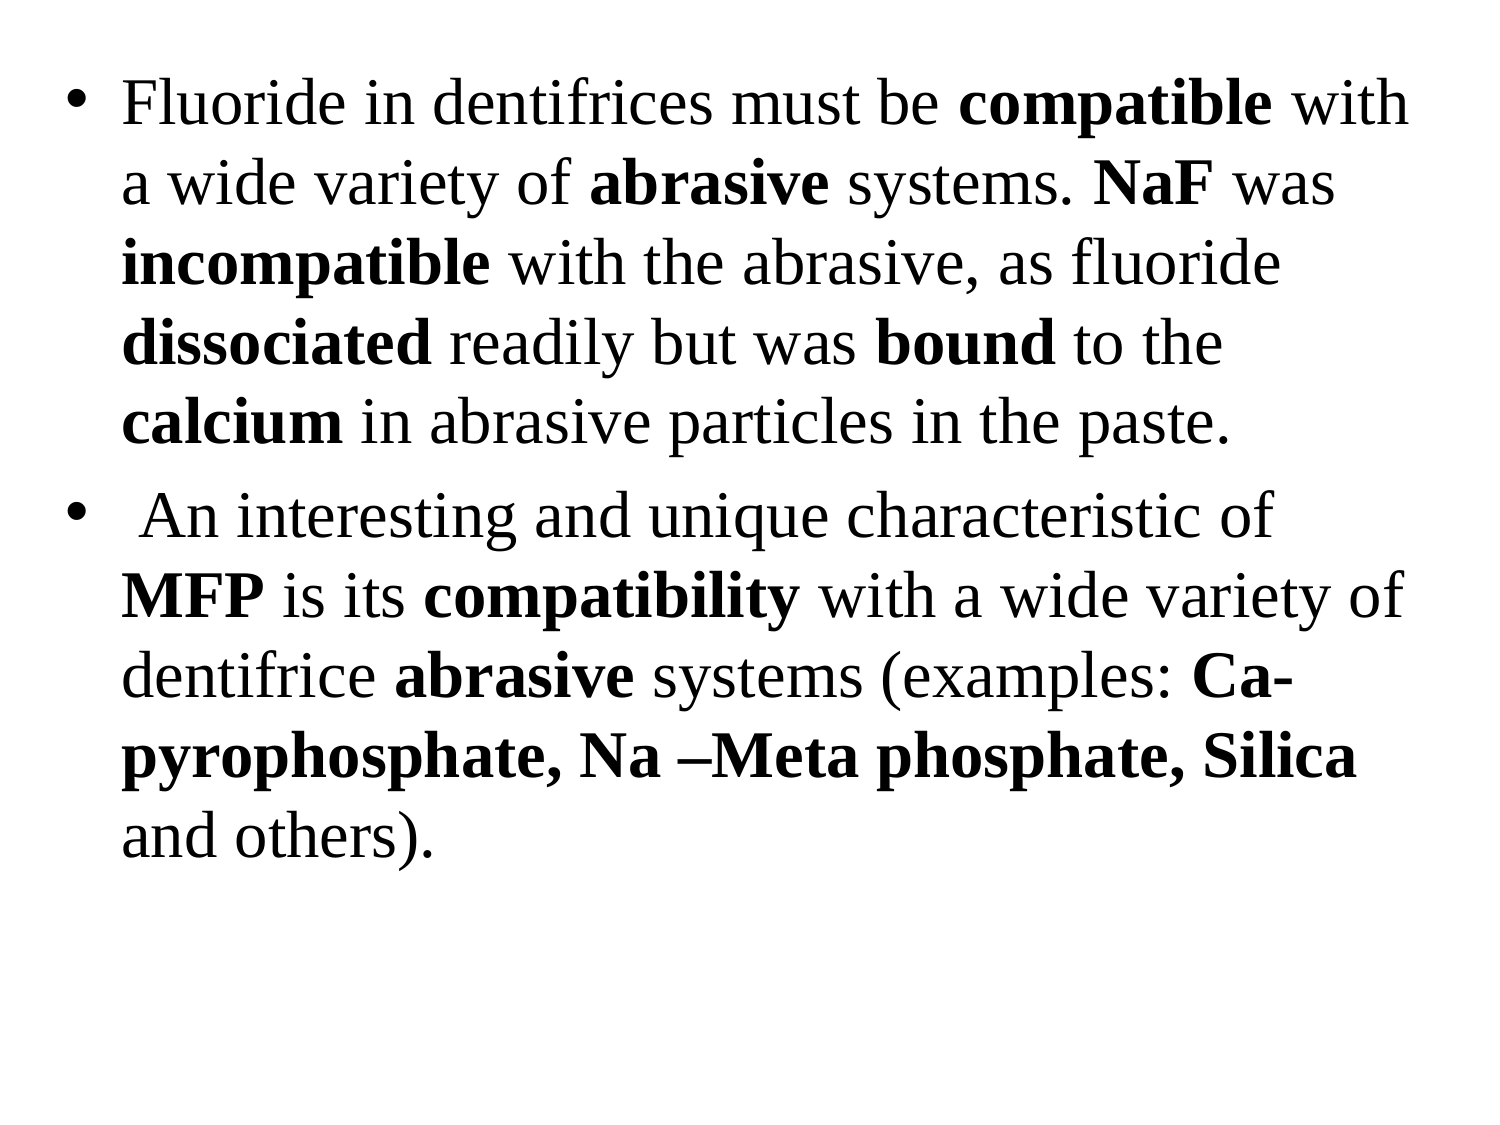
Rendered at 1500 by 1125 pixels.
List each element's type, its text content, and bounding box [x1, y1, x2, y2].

list Fluoride in dentifrices must be compatible with a wide variety of abrasive systems. NaF was incompatible with the abrasive, as fluoride dissociated readily but was bound to the calcium in abrasive particles in the paste. An interesting and unique characteristic of MFP is its compatibility with a wide variety of dentifrice abrasive systems (examples: Ca-pyrophosphate, Na –Meta phosphate, Silica and others). [50, 50, 1450, 1050]
